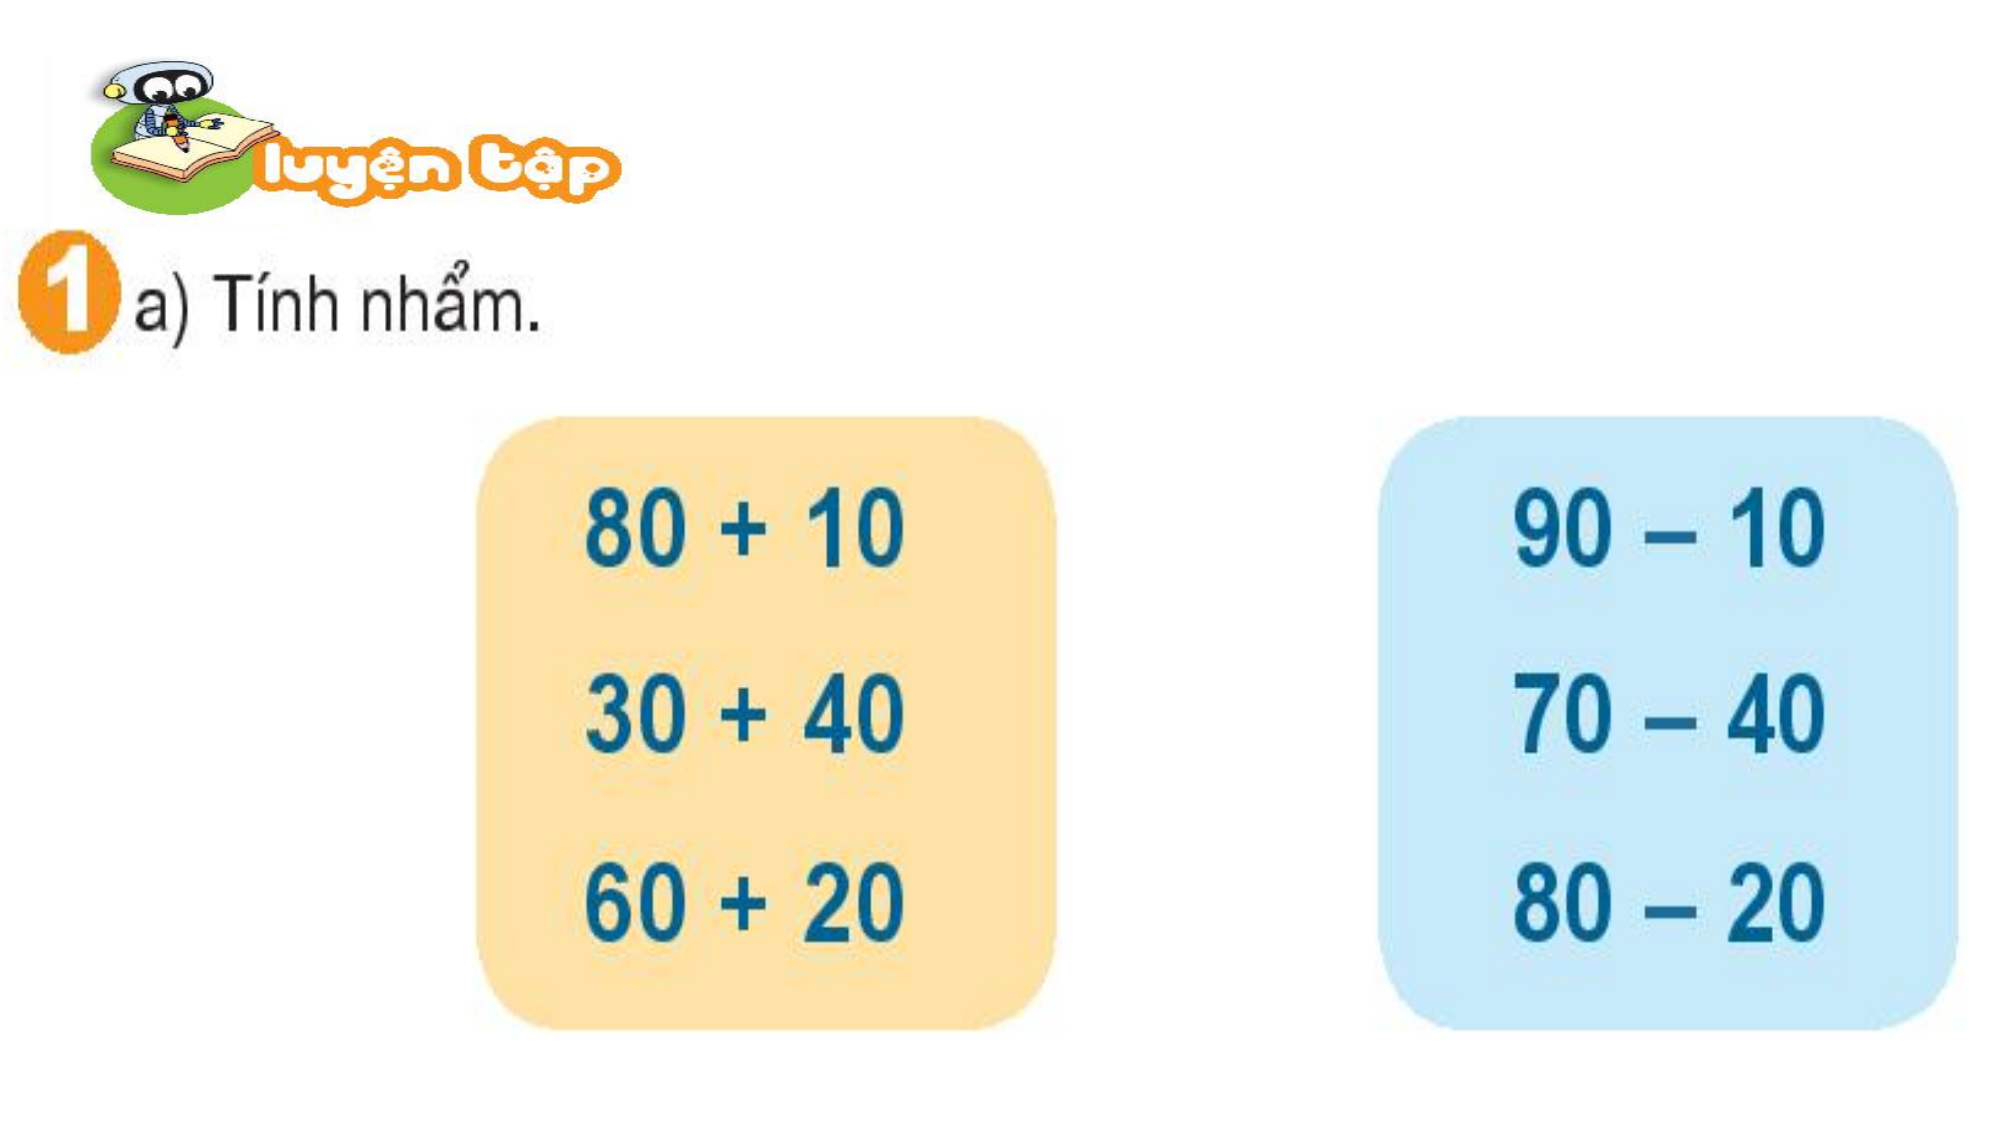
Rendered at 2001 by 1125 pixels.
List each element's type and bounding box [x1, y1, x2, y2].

picture [0, 56, 2000, 1055]
